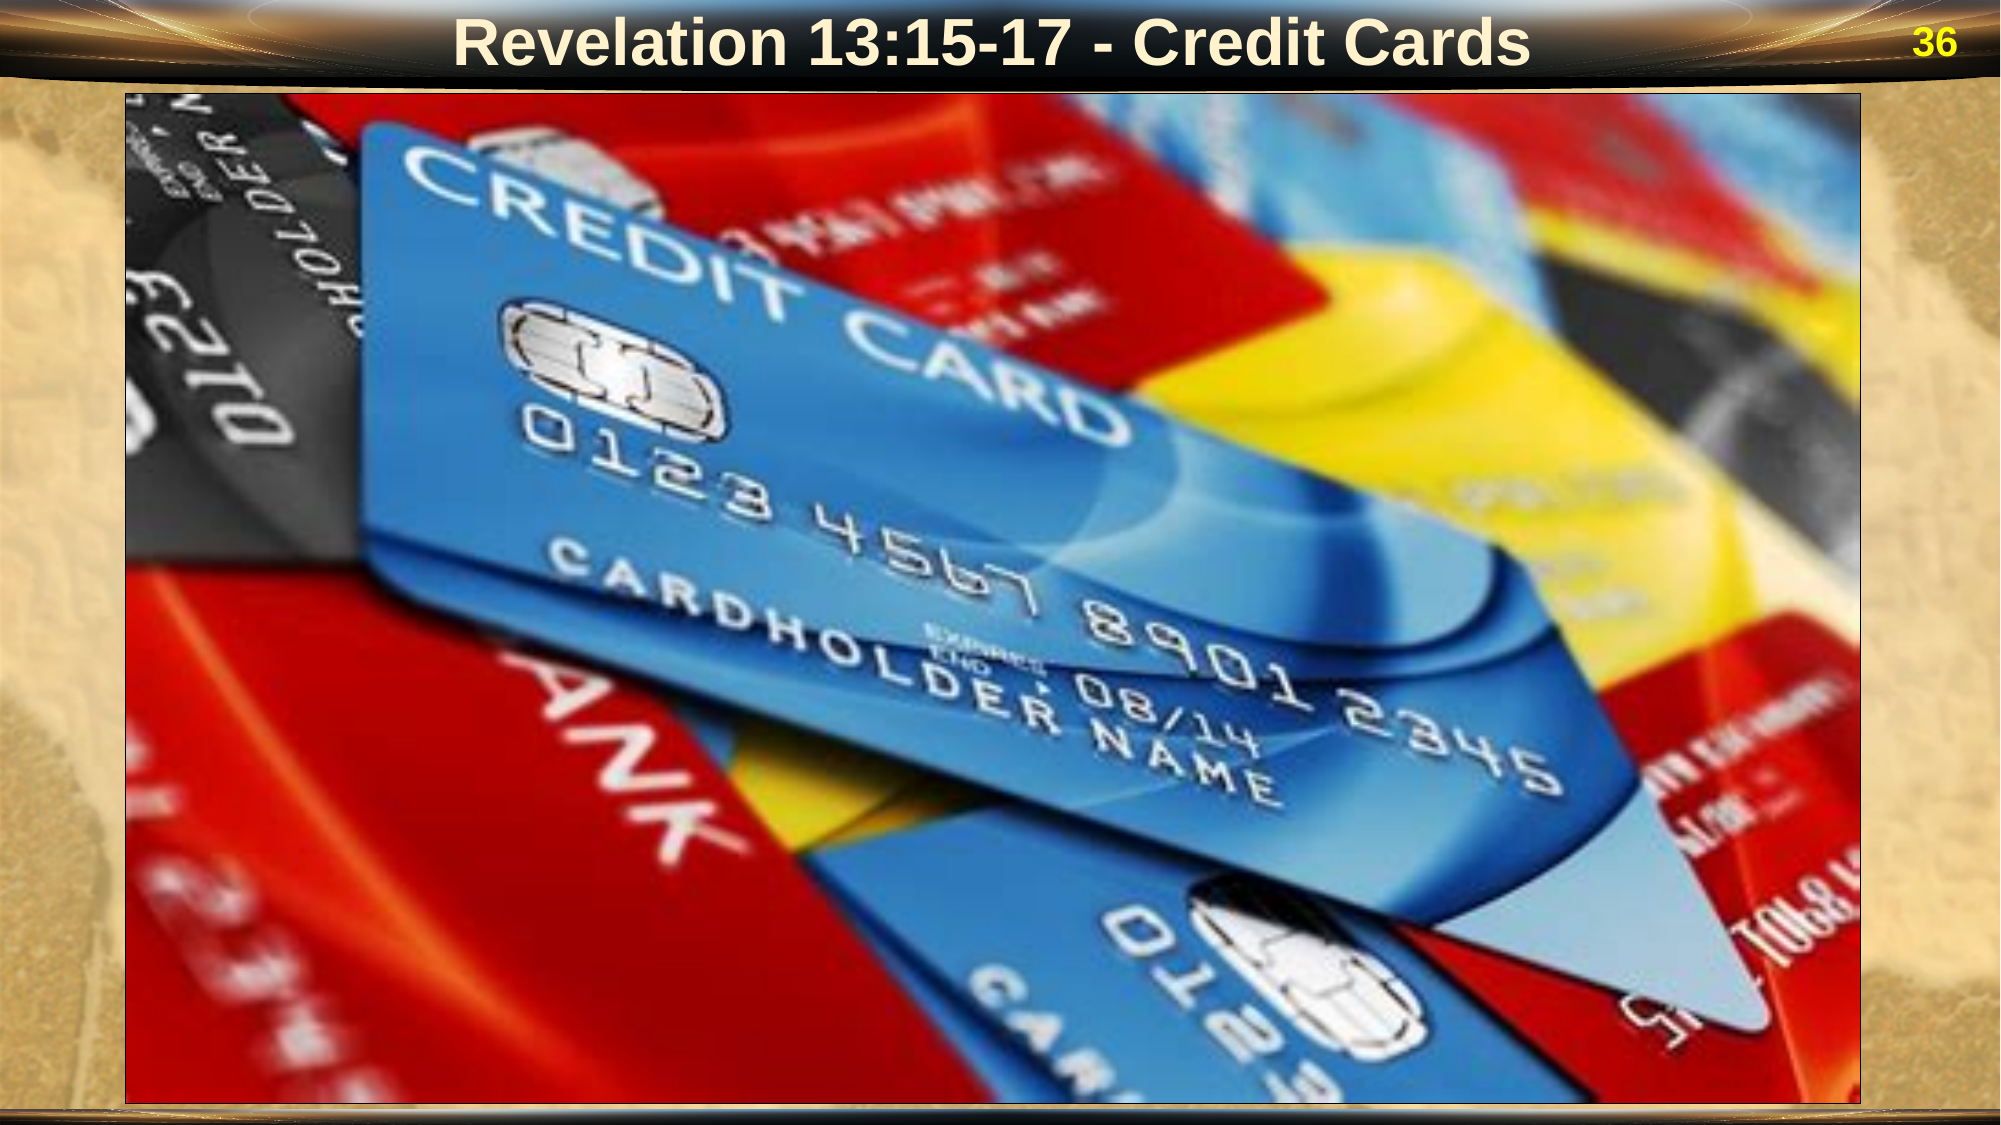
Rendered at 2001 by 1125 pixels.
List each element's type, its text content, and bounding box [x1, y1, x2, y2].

picture [0, 0, 2001, 1125]
text_box Revelation 13:15-17 - Credit Cards [0, 0, 1994, 88]
